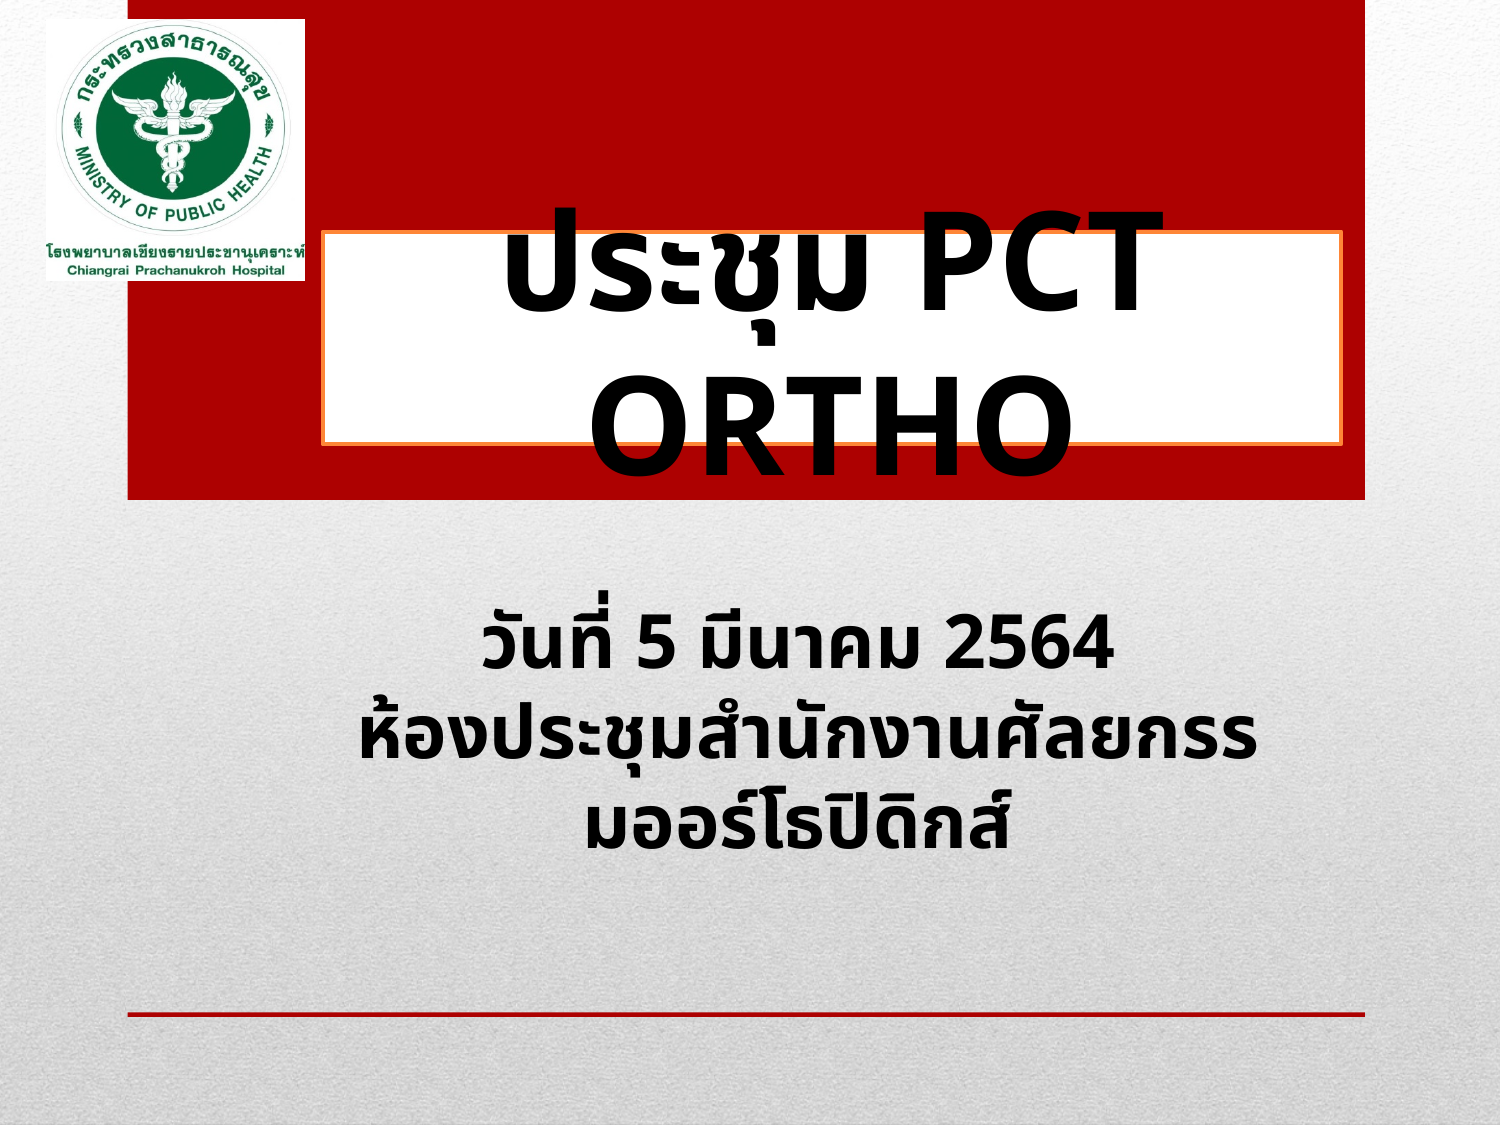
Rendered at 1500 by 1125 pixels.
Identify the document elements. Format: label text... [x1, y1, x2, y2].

text_box ประชุม PCT ORTHO [322, 231, 1342, 445]
picture [45, 18, 306, 282]
text_box วันที่ 5 มีนาคม 2564 ห้องประชุมสำนักงานศัลยกรรมออร์โธปิดิกส์ [278, 586, 1318, 871]
